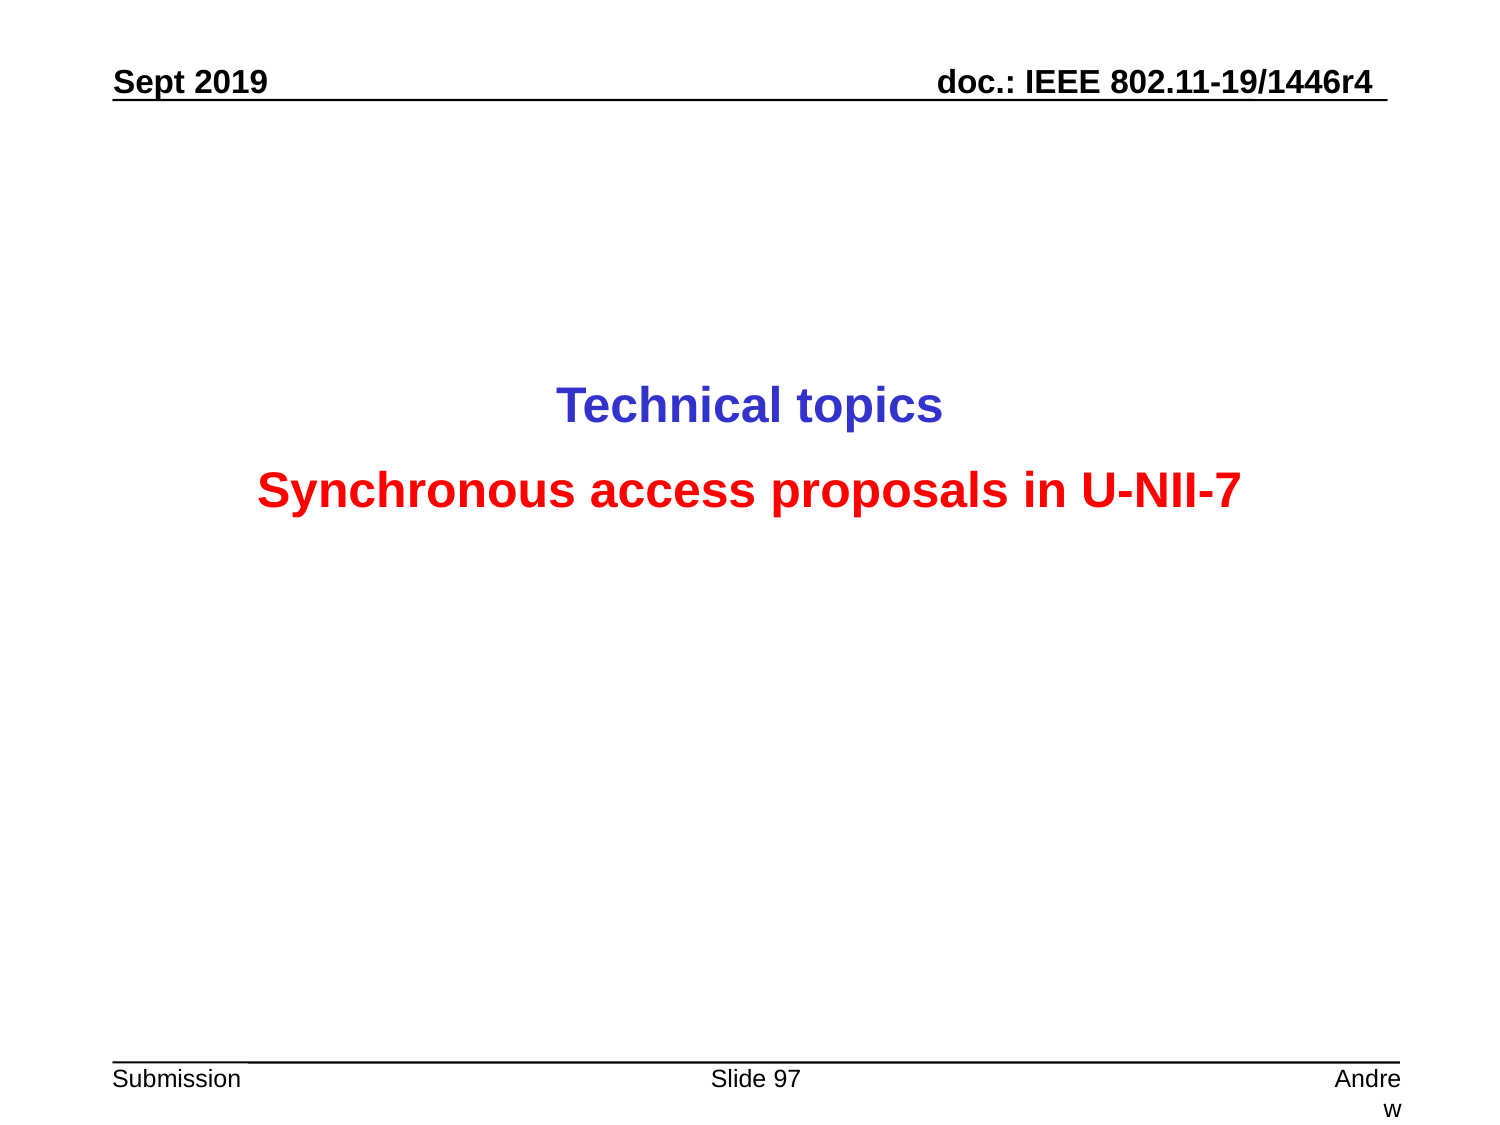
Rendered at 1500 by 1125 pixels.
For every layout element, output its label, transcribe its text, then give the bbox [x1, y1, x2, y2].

footer Andrew Myles, Cisco [1320, 1061, 1402, 1093]
list Technical topics Synchronous access proposals in U-NII-7 [112, 324, 1388, 650]
slide_number Slide 97 [709, 1061, 803, 1093]
